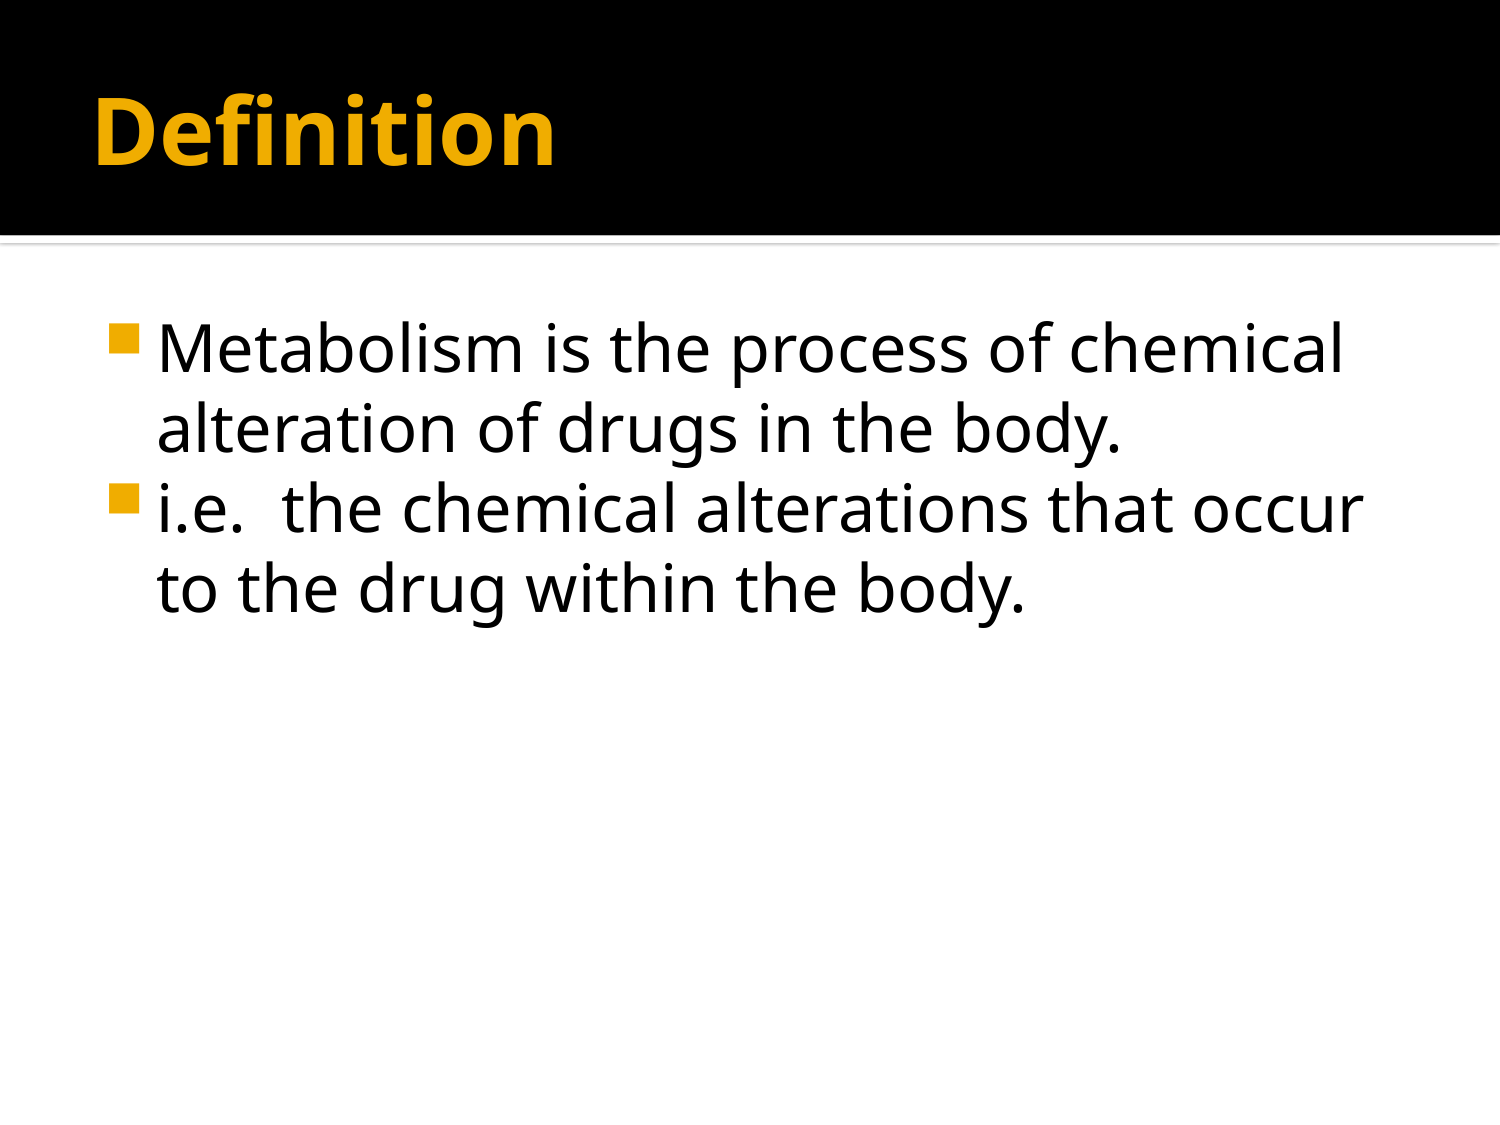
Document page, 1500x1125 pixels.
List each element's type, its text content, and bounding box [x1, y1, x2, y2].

title Definition [75, 25, 1425, 231]
list Metabolism is the process of chemical alteration of drugs in the body. i.e. the chemical alterations that occur to the drug within the body. [75, 291, 1425, 1050]
